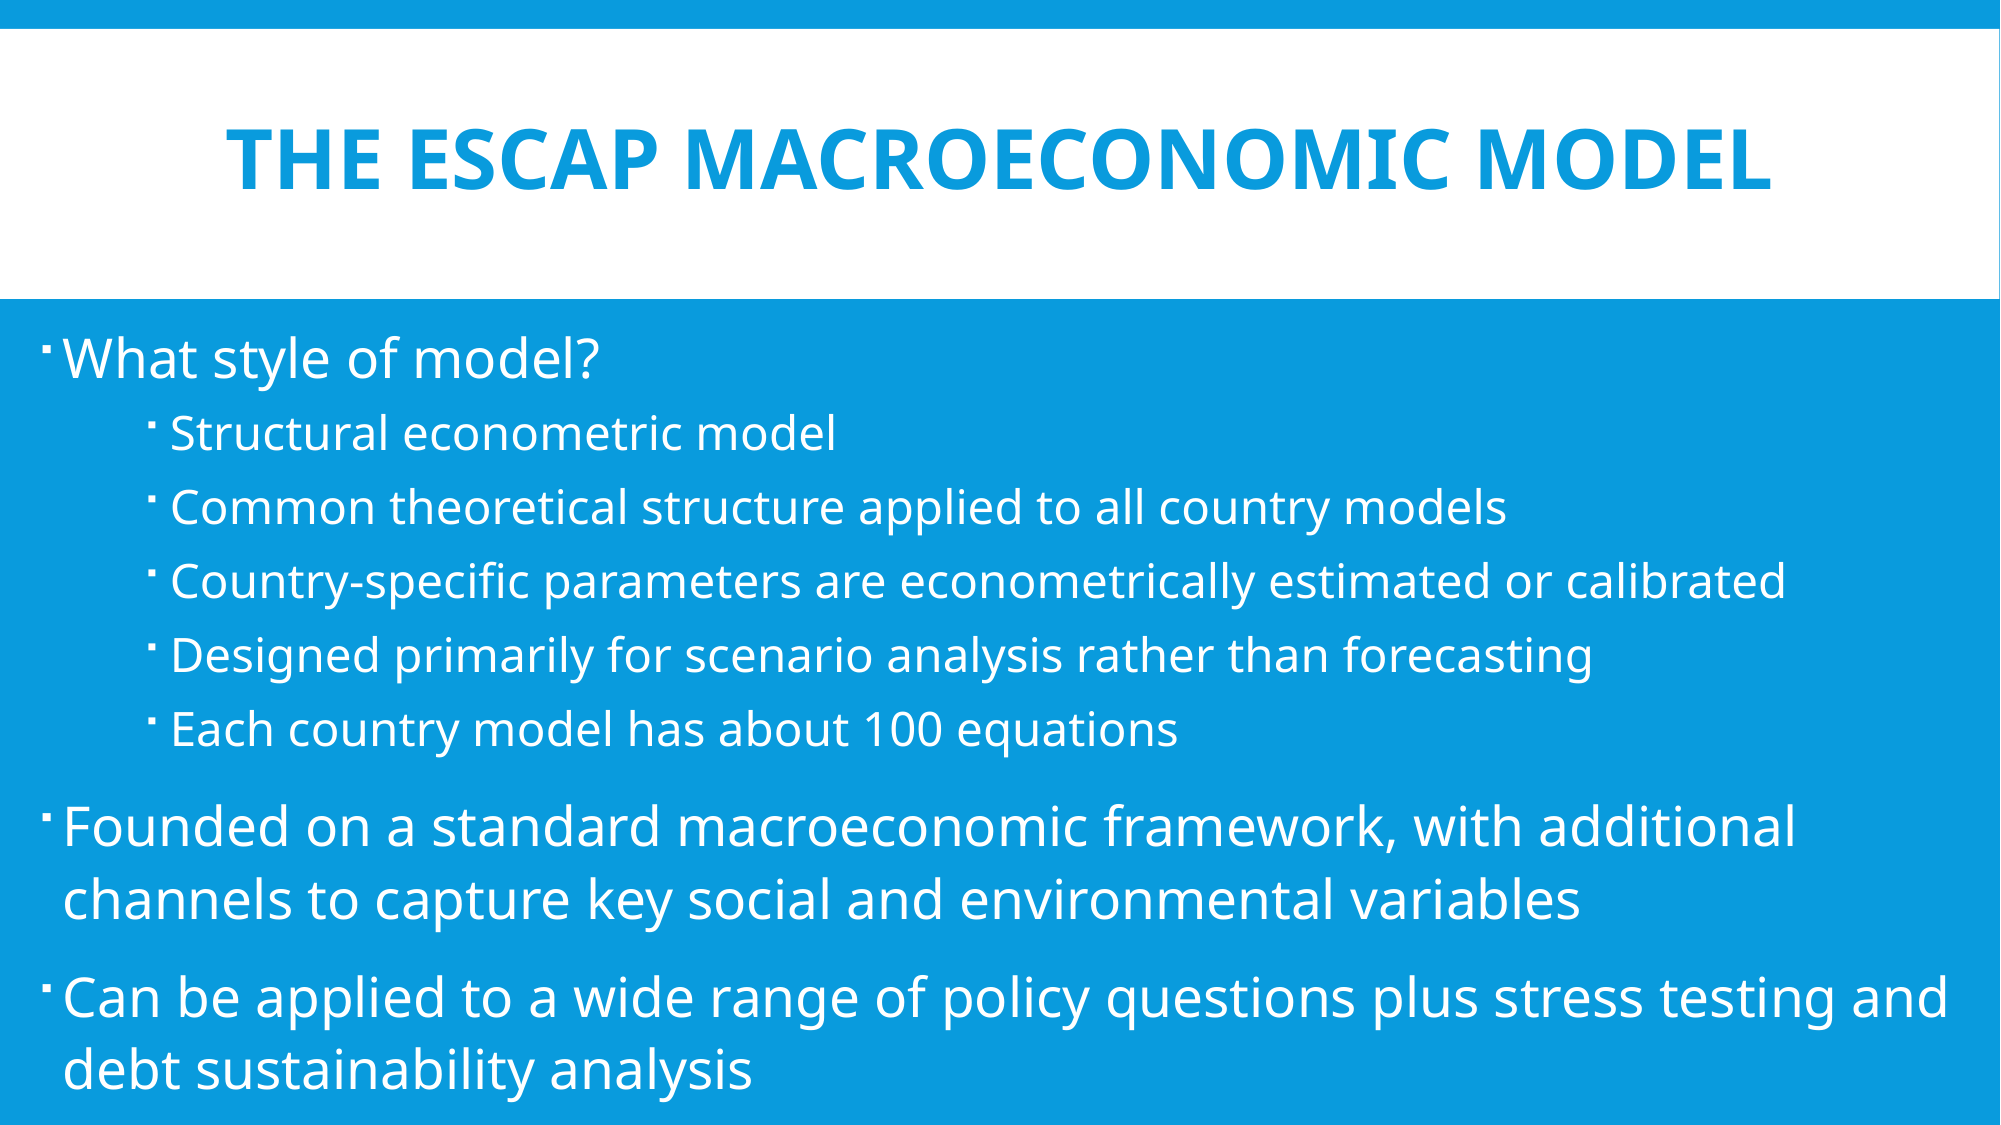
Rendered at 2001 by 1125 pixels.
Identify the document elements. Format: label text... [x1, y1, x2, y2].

list What style of model? Structural econometric model Common theoretical structure applied to all country models Country-specific parameters are econometrically estimated or calibrated Designed primarily for scenario analysis rather than forecasting Each country model has about 100 equations Founded on a standard macroeconomic framework, with additional channels to capture key social and environmental variables Can be applied to a wide range of policy questions plus stress testing and debt sustainability analysis [19, 309, 1978, 1125]
title the ESCAP Macroeconomic model [0, 40, 2000, 288]
